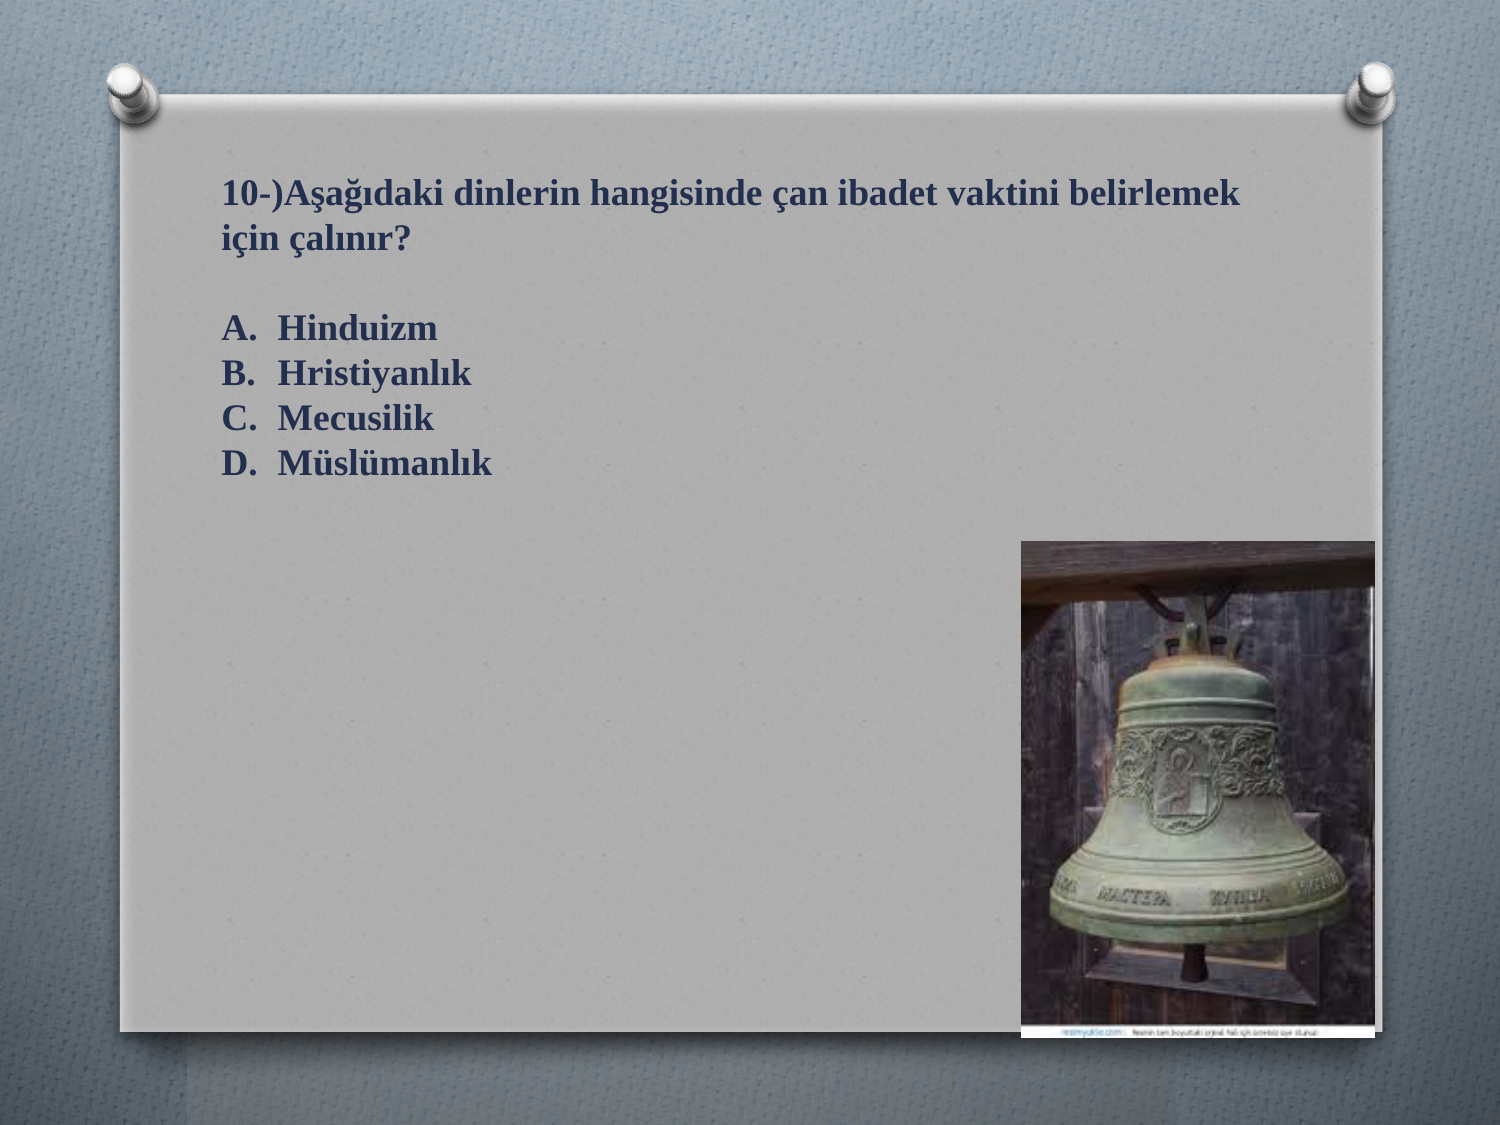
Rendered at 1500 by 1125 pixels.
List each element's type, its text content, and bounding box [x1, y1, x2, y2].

picture [75, 29, 198, 153]
picture [1317, 35, 1439, 156]
text_box 10-)Aşağıdaki dinlerin hangisinde çan ibadet vaktini belirlemek için çalınır? Hinduizm Hristiyanlık Mecusilik Müslümanlık [206, 160, 1306, 536]
picture [1020, 541, 1376, 1038]
